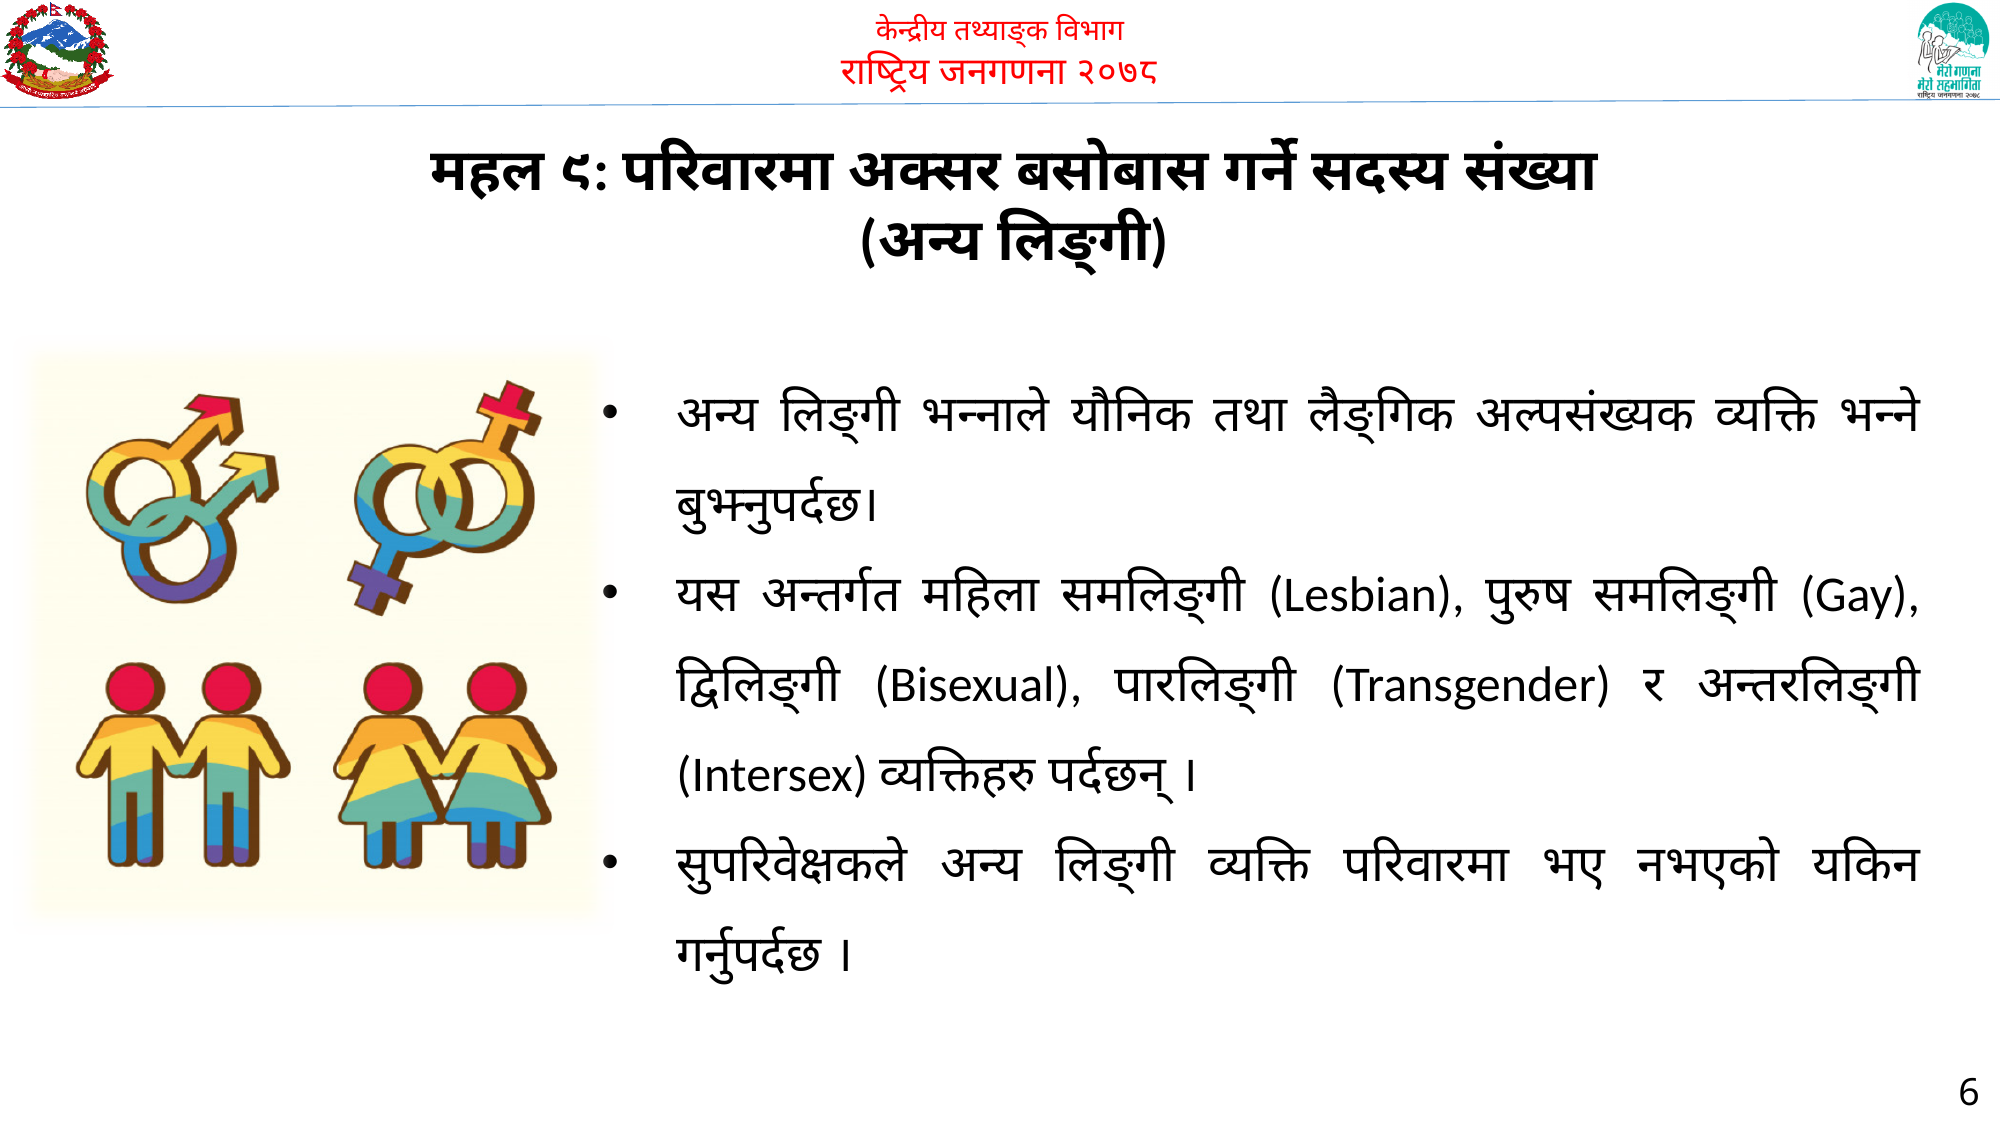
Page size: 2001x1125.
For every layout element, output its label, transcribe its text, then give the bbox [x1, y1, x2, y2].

text_box अन्य लिङ्गी भन्नाले यौनिक तथा लैङ्गिक अल्पसंख्यक व्यक्ति भन्ने बुझ्नुपर्दछ। यस अन्तर्गत महिला समलिङ्गी (Lesbian), पुरुष समलिङ्गी (Gay), द्विलिङ्गी (Bisexual), पारलिङ्गी (Transgender) र अन्तरलिङ्गी (Intersex) व्यक्तिहरु पर्दछन् । सुपरिवेक्षकले अन्य लिङ्गी व्यक्ति परिवारमा भए नभएको यकिन गर्नुपर्दछ । [586, 343, 1935, 989]
picture [1907, 0, 2000, 99]
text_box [0, 99, 2000, 108]
text_box महल ९: परिवारमा अक्सर बसोबास गर्ने सदस्य संख्या (अन्य लिङ्गी) [88, 125, 1941, 280]
picture [13, 334, 614, 935]
slide_number 6 [1544, 1060, 1995, 1121]
picture [0, 2, 114, 99]
